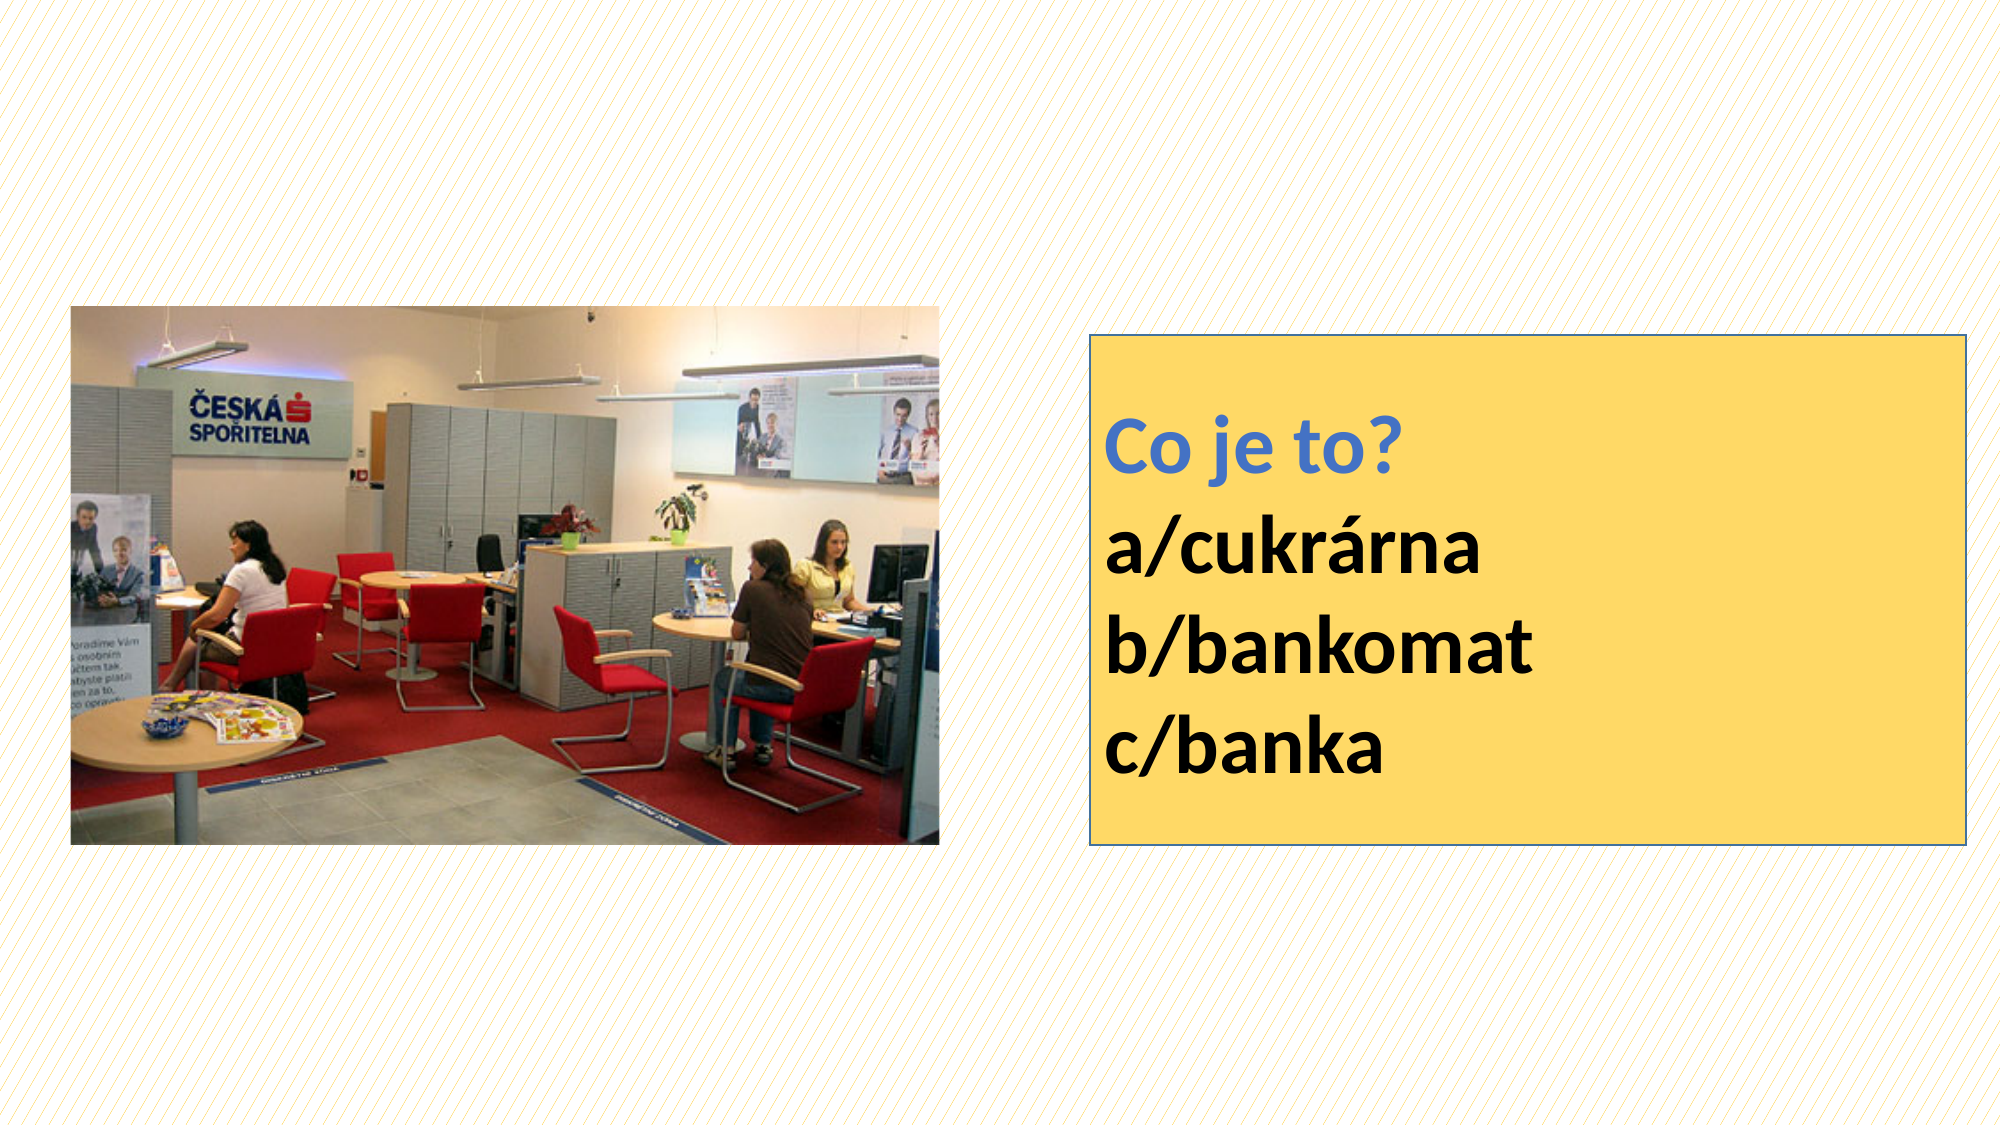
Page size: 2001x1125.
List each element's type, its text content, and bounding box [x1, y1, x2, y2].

picture [70, 305, 940, 845]
text_box Co je to? a/cukrárna b/bankomat c/banka [1089, 334, 1967, 846]
